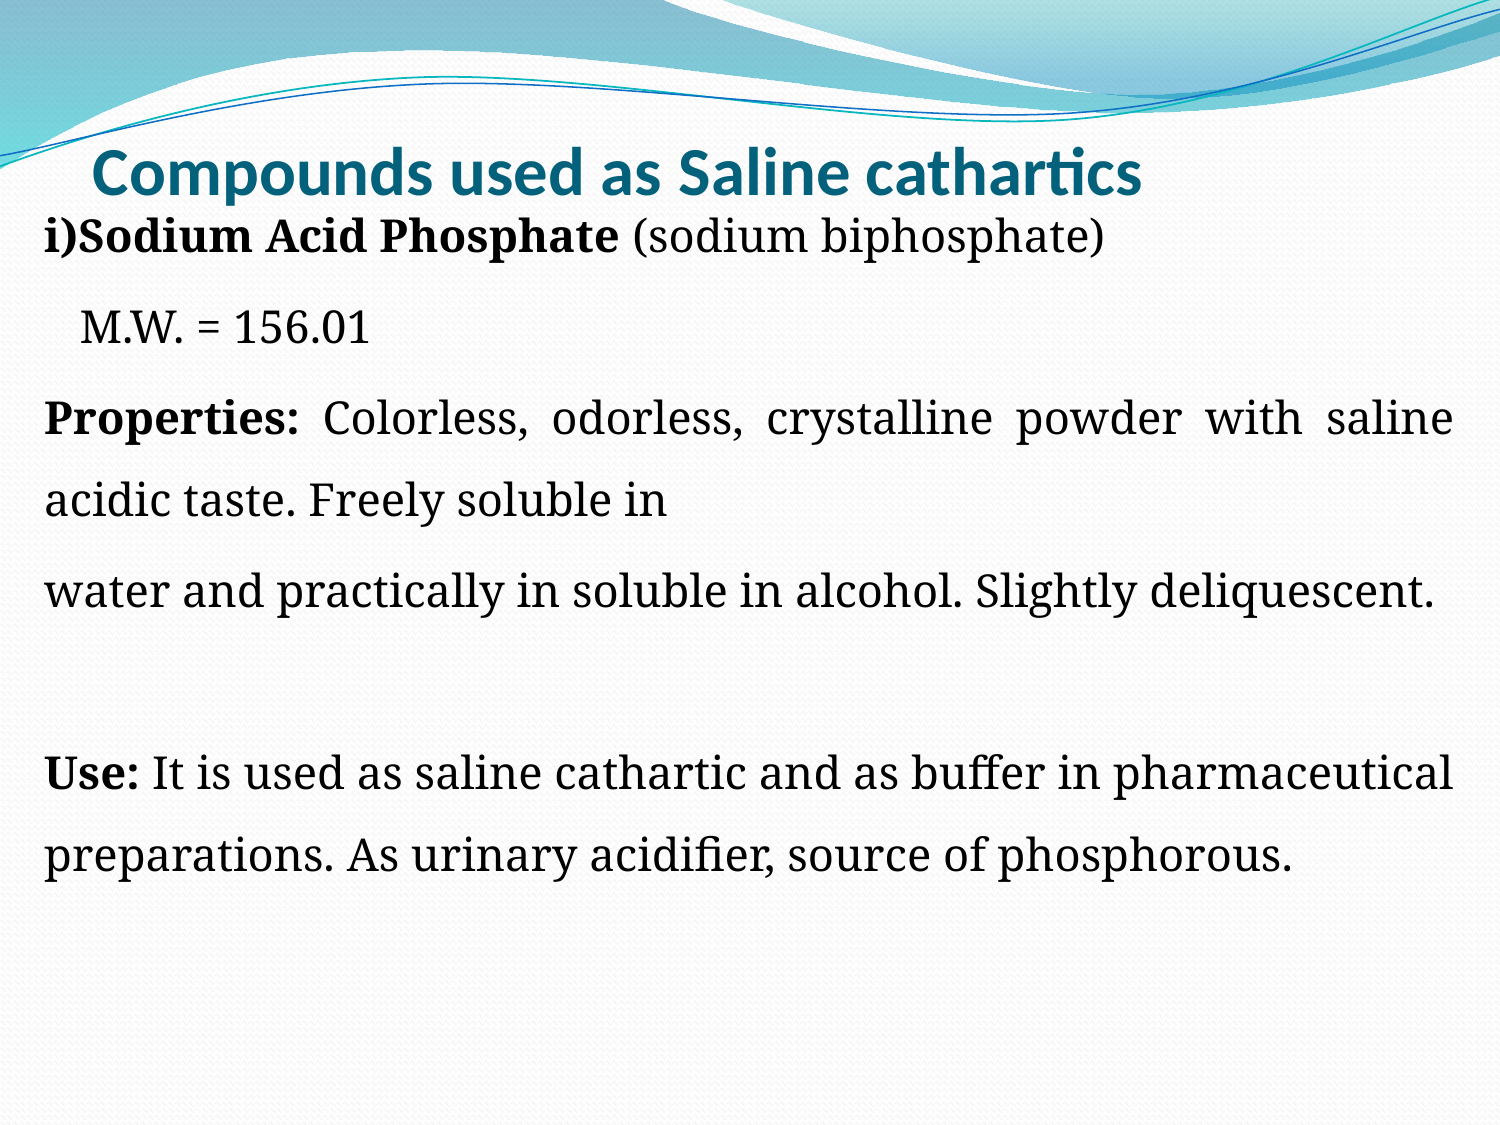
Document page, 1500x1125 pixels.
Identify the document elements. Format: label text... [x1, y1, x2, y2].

list i)Sodium Acid Phosphate (sodium biphosphate) M.W. = 156.01 Properties: Colorless, odorless, crystalline powder with saline acidic taste. Freely soluble in water and practically in soluble in alcohol. Slightly deliquescent. Use: It is used as saline cathartic and as buffer in pharmaceutical preparations. As urinary acidifier, source of phosphorous. [29, 172, 1471, 1063]
title Compounds used as Saline cathartics [75, 115, 1425, 172]
